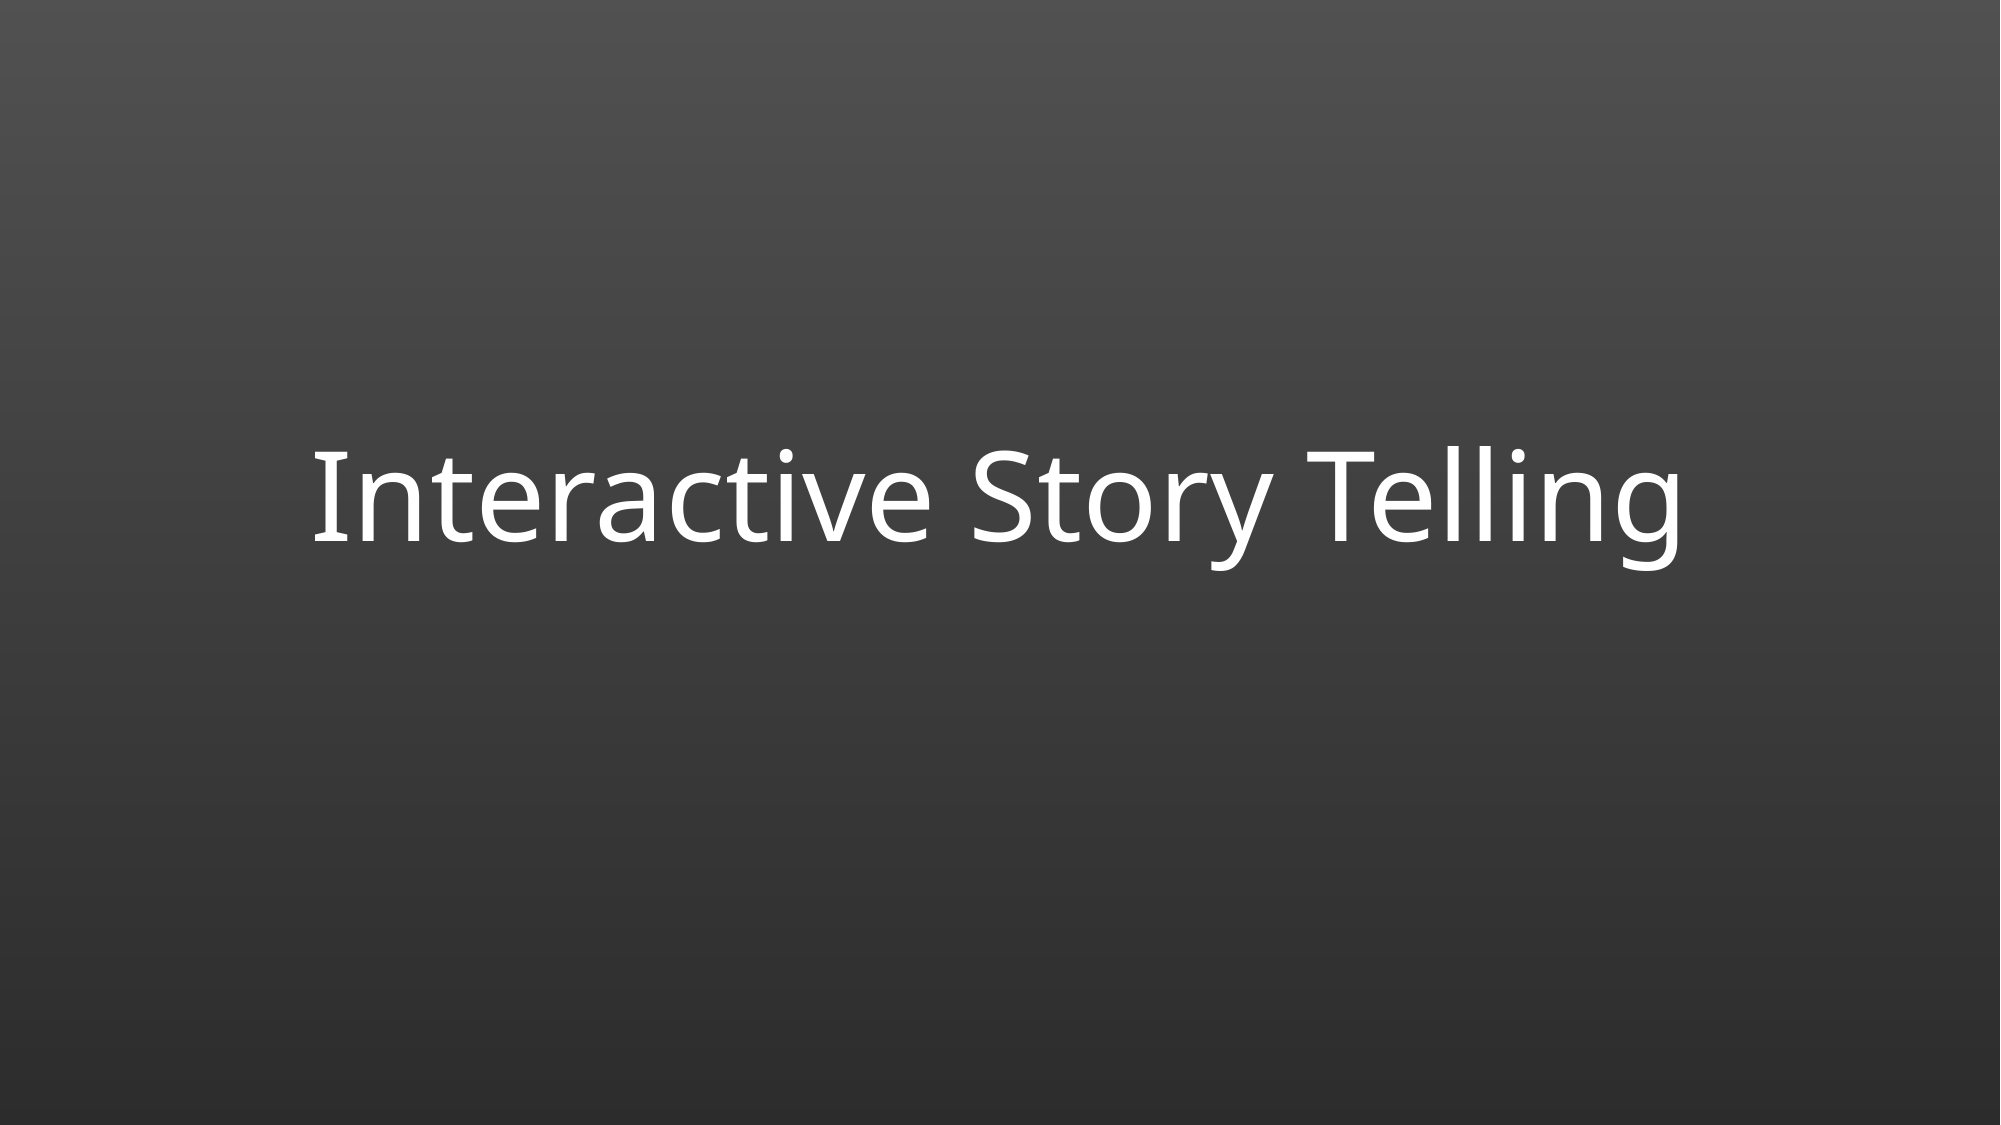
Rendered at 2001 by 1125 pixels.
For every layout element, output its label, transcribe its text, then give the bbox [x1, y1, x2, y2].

title Interactive Story Telling [249, 184, 1750, 576]
